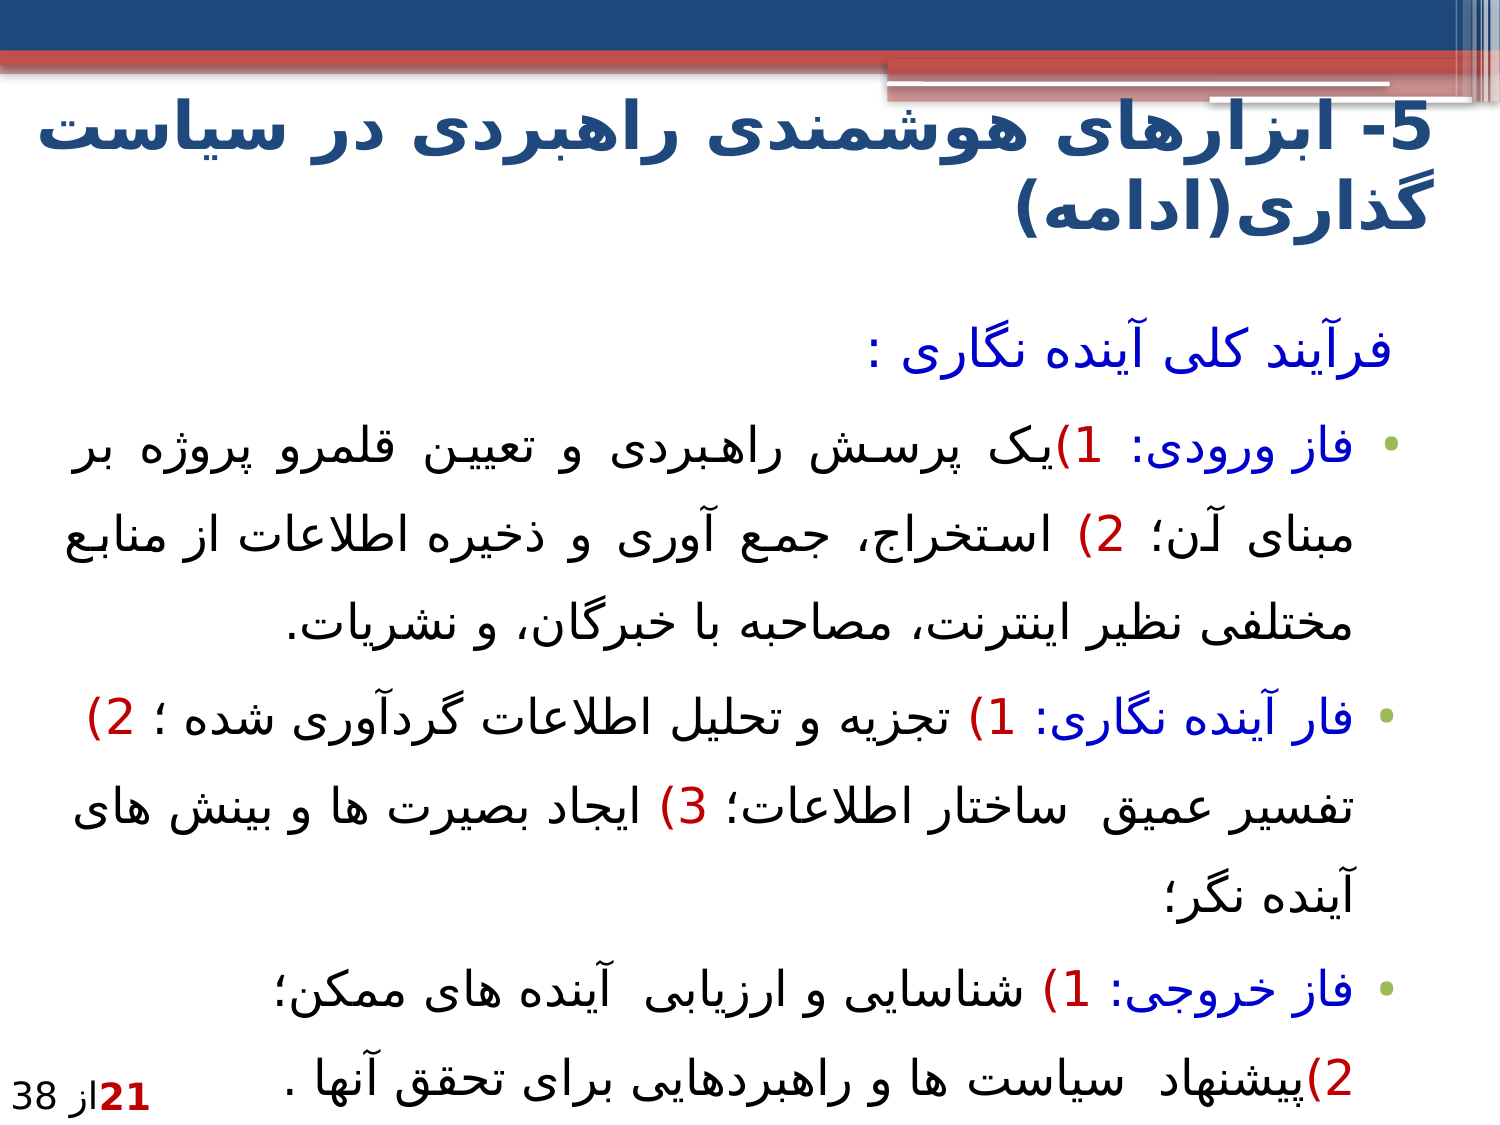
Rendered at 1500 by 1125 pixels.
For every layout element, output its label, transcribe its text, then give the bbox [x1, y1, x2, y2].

text_box 5- ابزارهای هوشمندی راهبردی در سیاست گذاری(ادامه) [0, 75, 1450, 250]
slide_number 21 [114, 1065, 188, 1125]
footer از 38 [0, 1064, 114, 1125]
list فرآیند کلی آینده نگاری : فاز ورودی: 1)یک پرسش راهبردی و تعیین قلمرو پروژه بر مبنای آن؛ 2) استخراج، جمع آوری و ذخیره اطلاعات از منابع مختلفی نظیر اینترنت، مصاحبه با خبرگان، و نشریات. فار آینده نگاری: 1) تجزیه و تحلیل اطلاعات گردآوری شده ؛ 2) تفسیر عمیق ساختار اطلاعات؛ 3) ایجاد بصیرت ها و بینش های آینده نگر؛ فاز خروجی: 1) شناسایی و ارزیابی آینده های ممکن؛ 2)پیشنهاد سیاست ها و راهبردهایی برای تحقق آنها . [50, 275, 1425, 1125]
